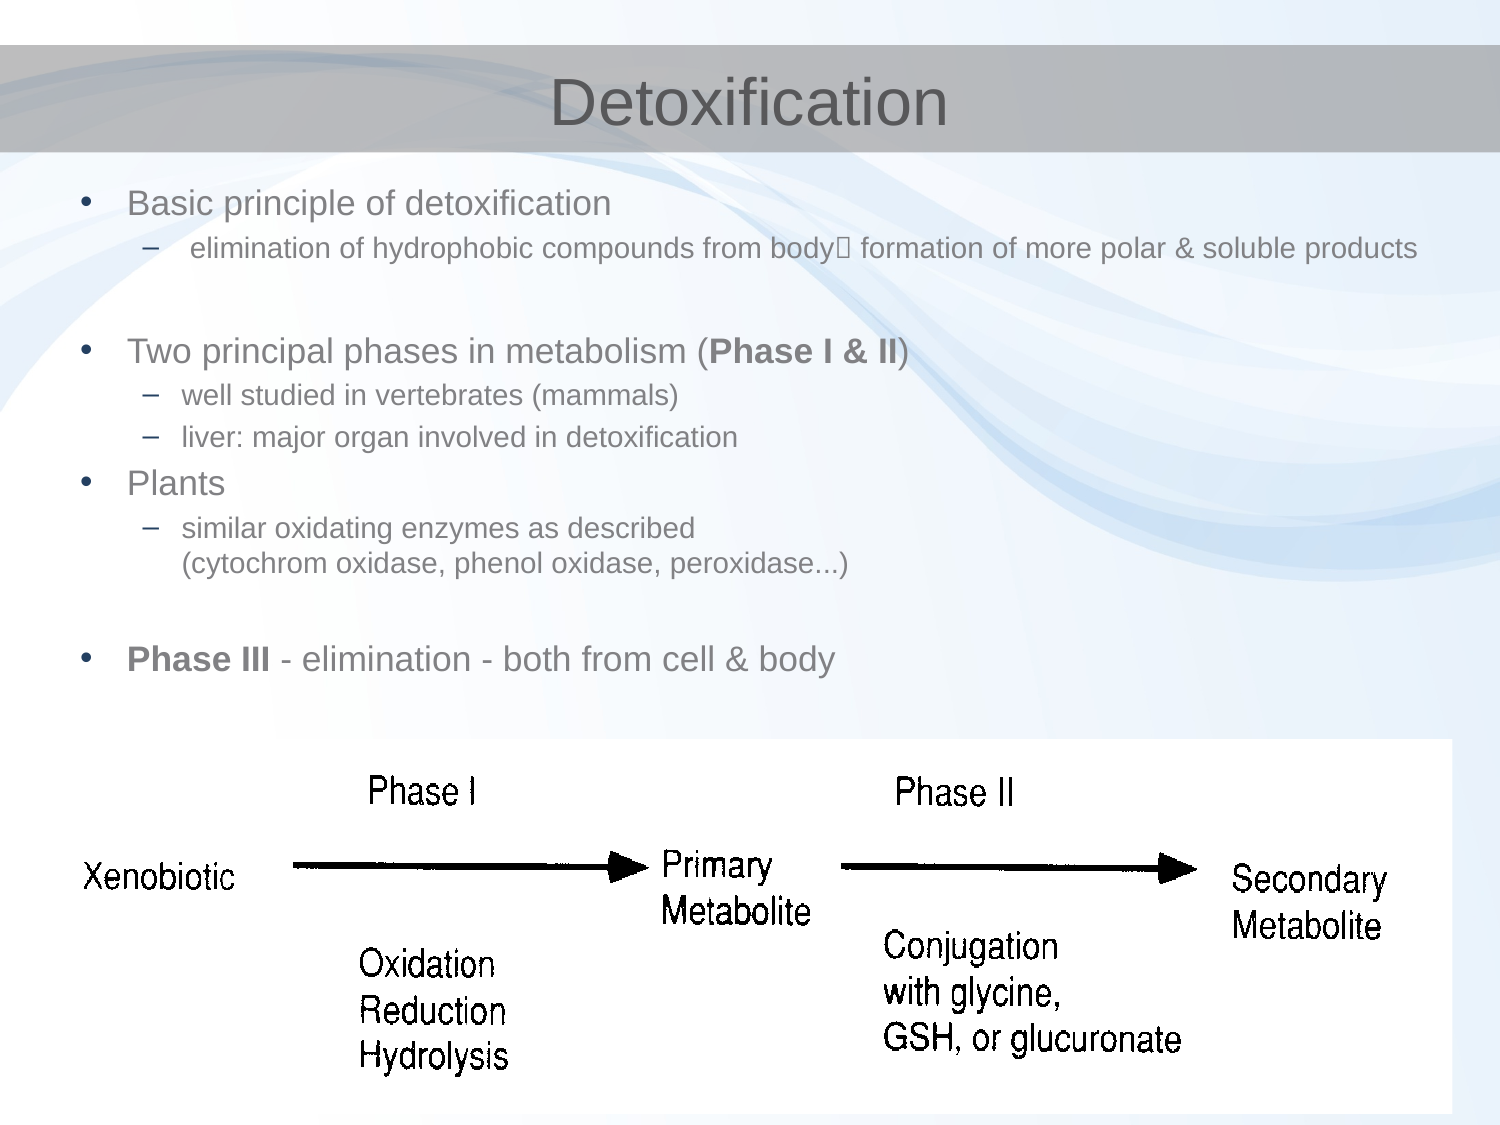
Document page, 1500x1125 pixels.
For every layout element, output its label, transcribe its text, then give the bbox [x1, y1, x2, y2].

title Detoxification [0, 45, 1500, 153]
list Basic principle of detoxification elimination of hydrophobic compounds from body formation of more polar & soluble products Two principal phases in metabolism (Phase I & II) well studied in vertebrates (mammals) liver: major organ involved in detoxification Plants similar oxidating enzymes as described (cytochrom oxidase, phenol oxidase, peroxidase...) Phase III - elimination - both from cell & body [64, 172, 1448, 717]
picture [0, 153, 1500, 1125]
picture [0, 0, 1500, 45]
